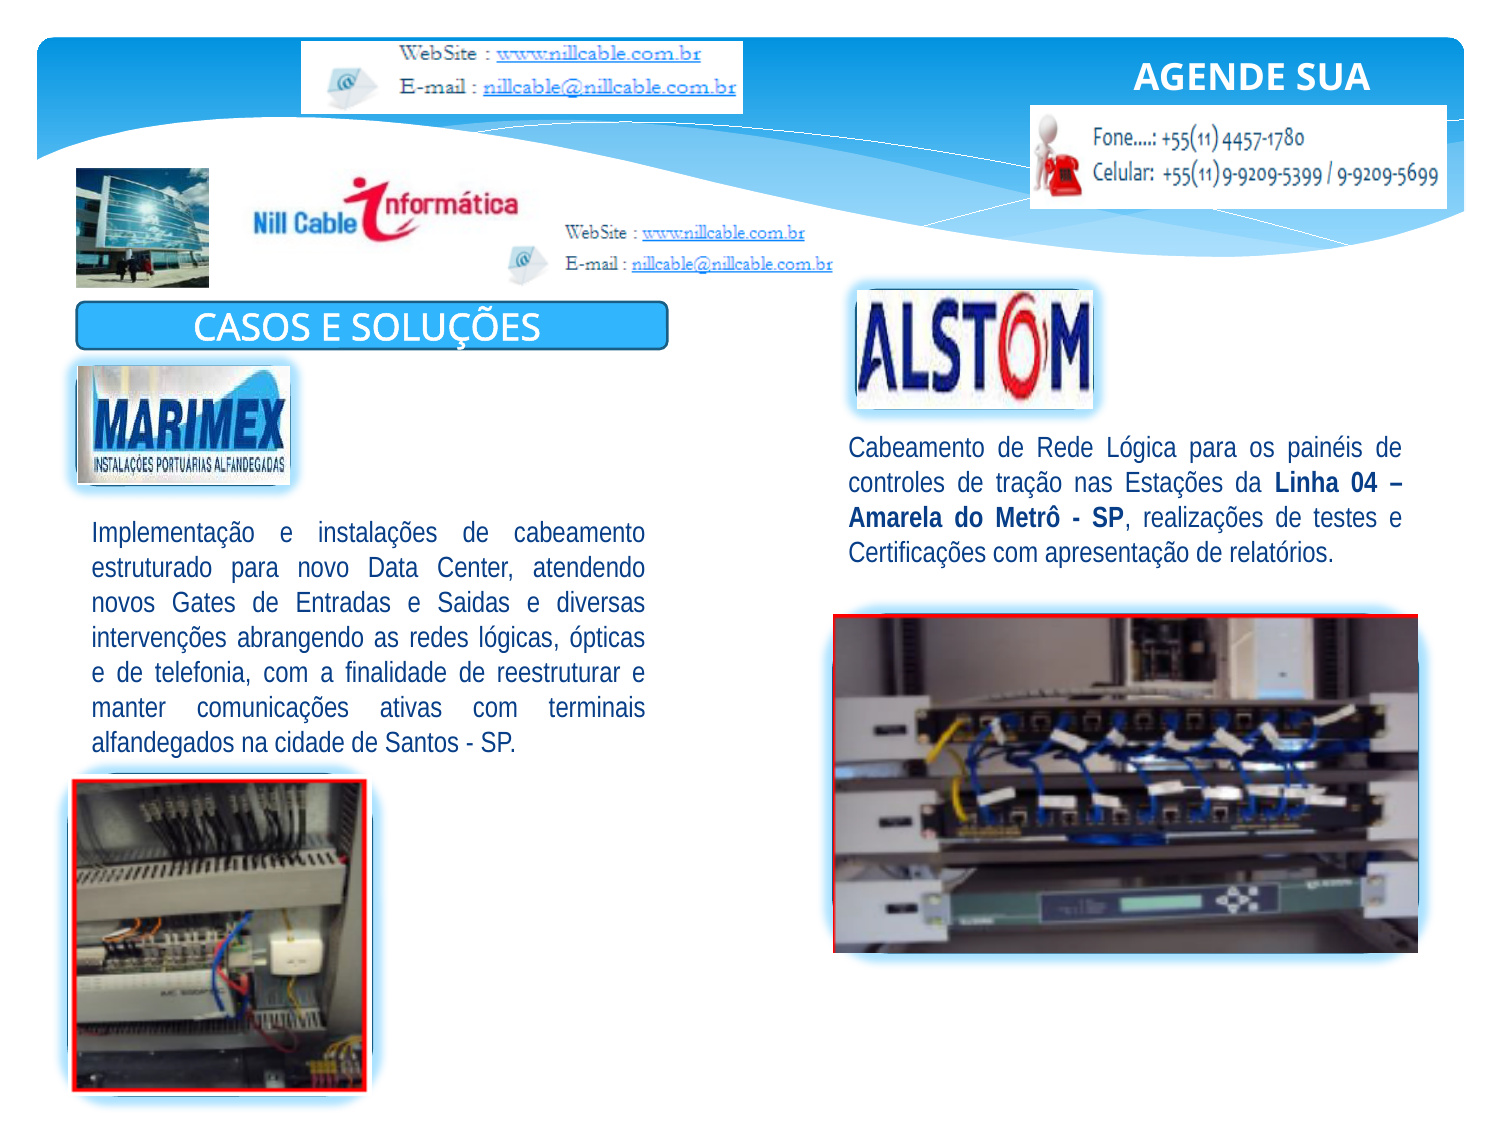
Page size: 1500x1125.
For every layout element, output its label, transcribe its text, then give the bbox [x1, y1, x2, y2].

text_box CASOS E SOLUÇÕES [75, 300, 669, 351]
picture [300, 42, 744, 114]
text_box Cabeamento de Rede Lógica para os painéis de controles de tração nas Estações da Linha 04 – Amarela do Metrô - SP, realizações de testes e Certificações com apresentação de relatórios. [833, 258, 1418, 613]
picture [68, 773, 373, 1096]
picture [1030, 105, 1448, 210]
picture [76, 152, 838, 289]
text_box AGENDE SUA VISITA [1057, 45, 1447, 104]
picture [77, 366, 290, 486]
picture [833, 614, 1419, 953]
picture [857, 289, 1093, 410]
list Implementação e instalações de cabeamento estruturado para novo Data Center, atendendo novos Gates de Entradas e Saidas e diversas intervenções abrangendo as redes lógicas, ópticas e de telefonia, com a finalidade de reestruturar e manter comunicações ativas com terminais alfandegados na cidade de Santos - SP. [76, 375, 662, 896]
